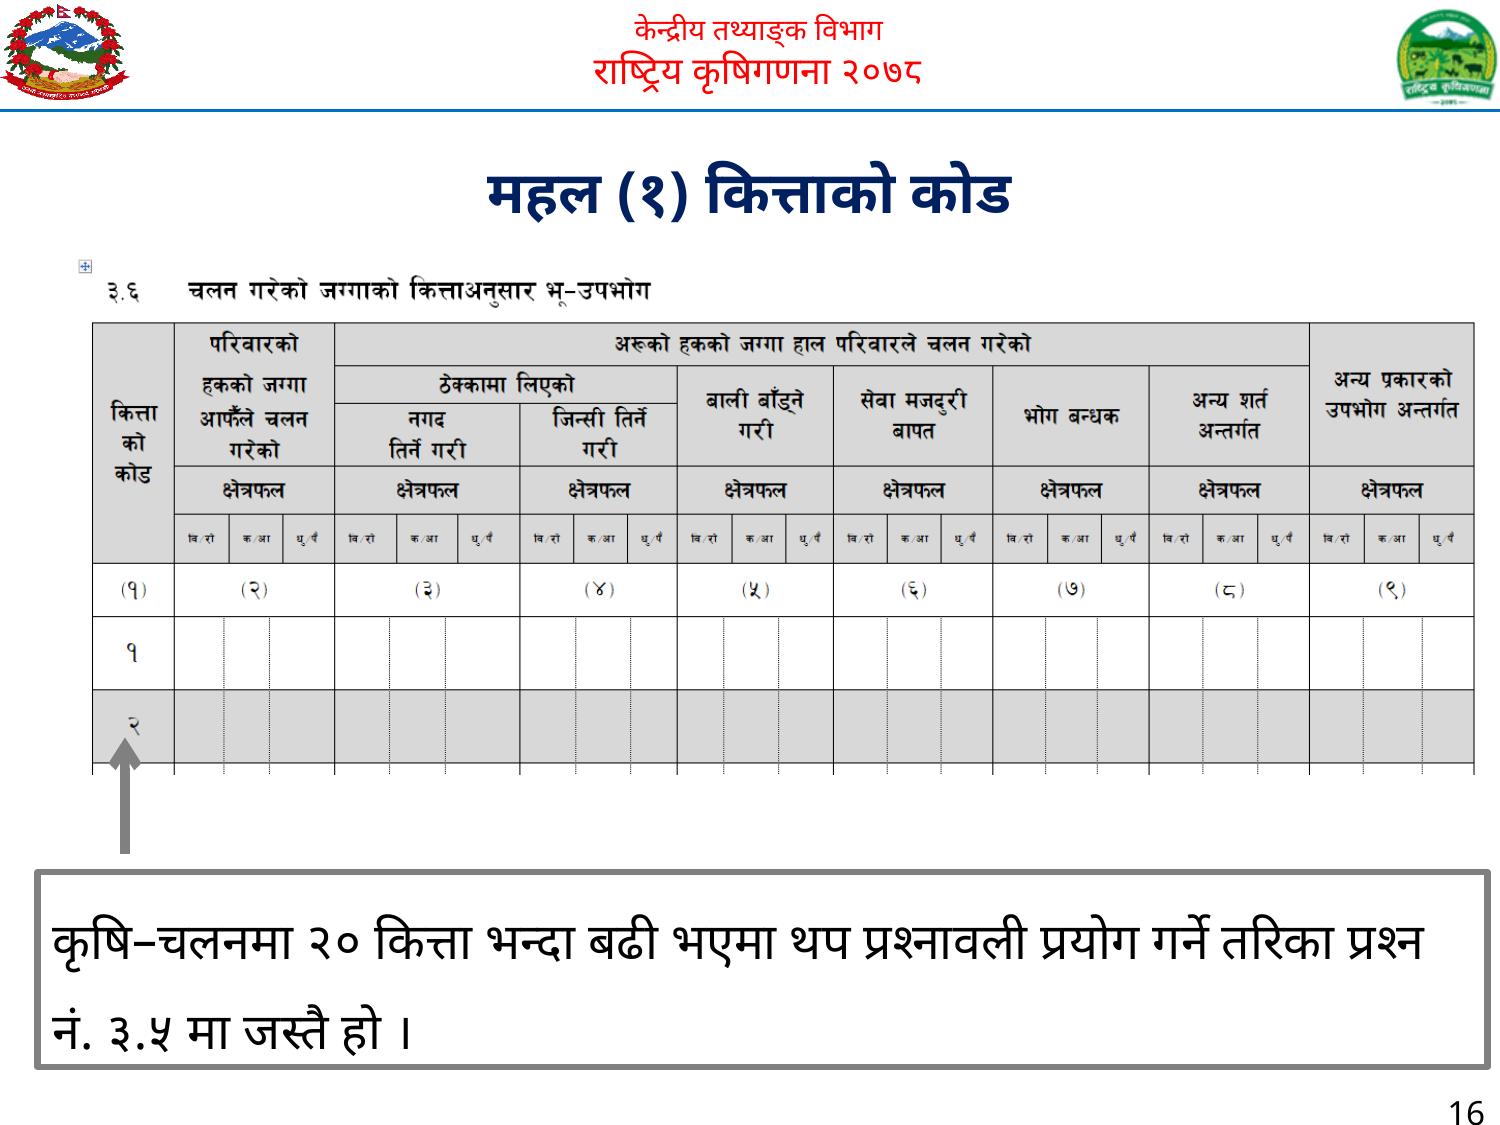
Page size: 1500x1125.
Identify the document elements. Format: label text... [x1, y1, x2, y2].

text_box महल (१) कित्ताको कोड [0, 112, 1500, 233]
picture [1395, 4, 1500, 109]
text_box कृषि–चलनमा २० कित्ता भन्दा बढी भएमा थप प्रश्नावली प्रयोग गर्ने तरिका प्रश्न नं. ३.५ मा जस्तै हो । [37, 872, 1488, 1067]
picture [0, 4, 130, 100]
picture [62, 244, 1488, 776]
text_box 16 [1400, 1062, 1500, 1113]
